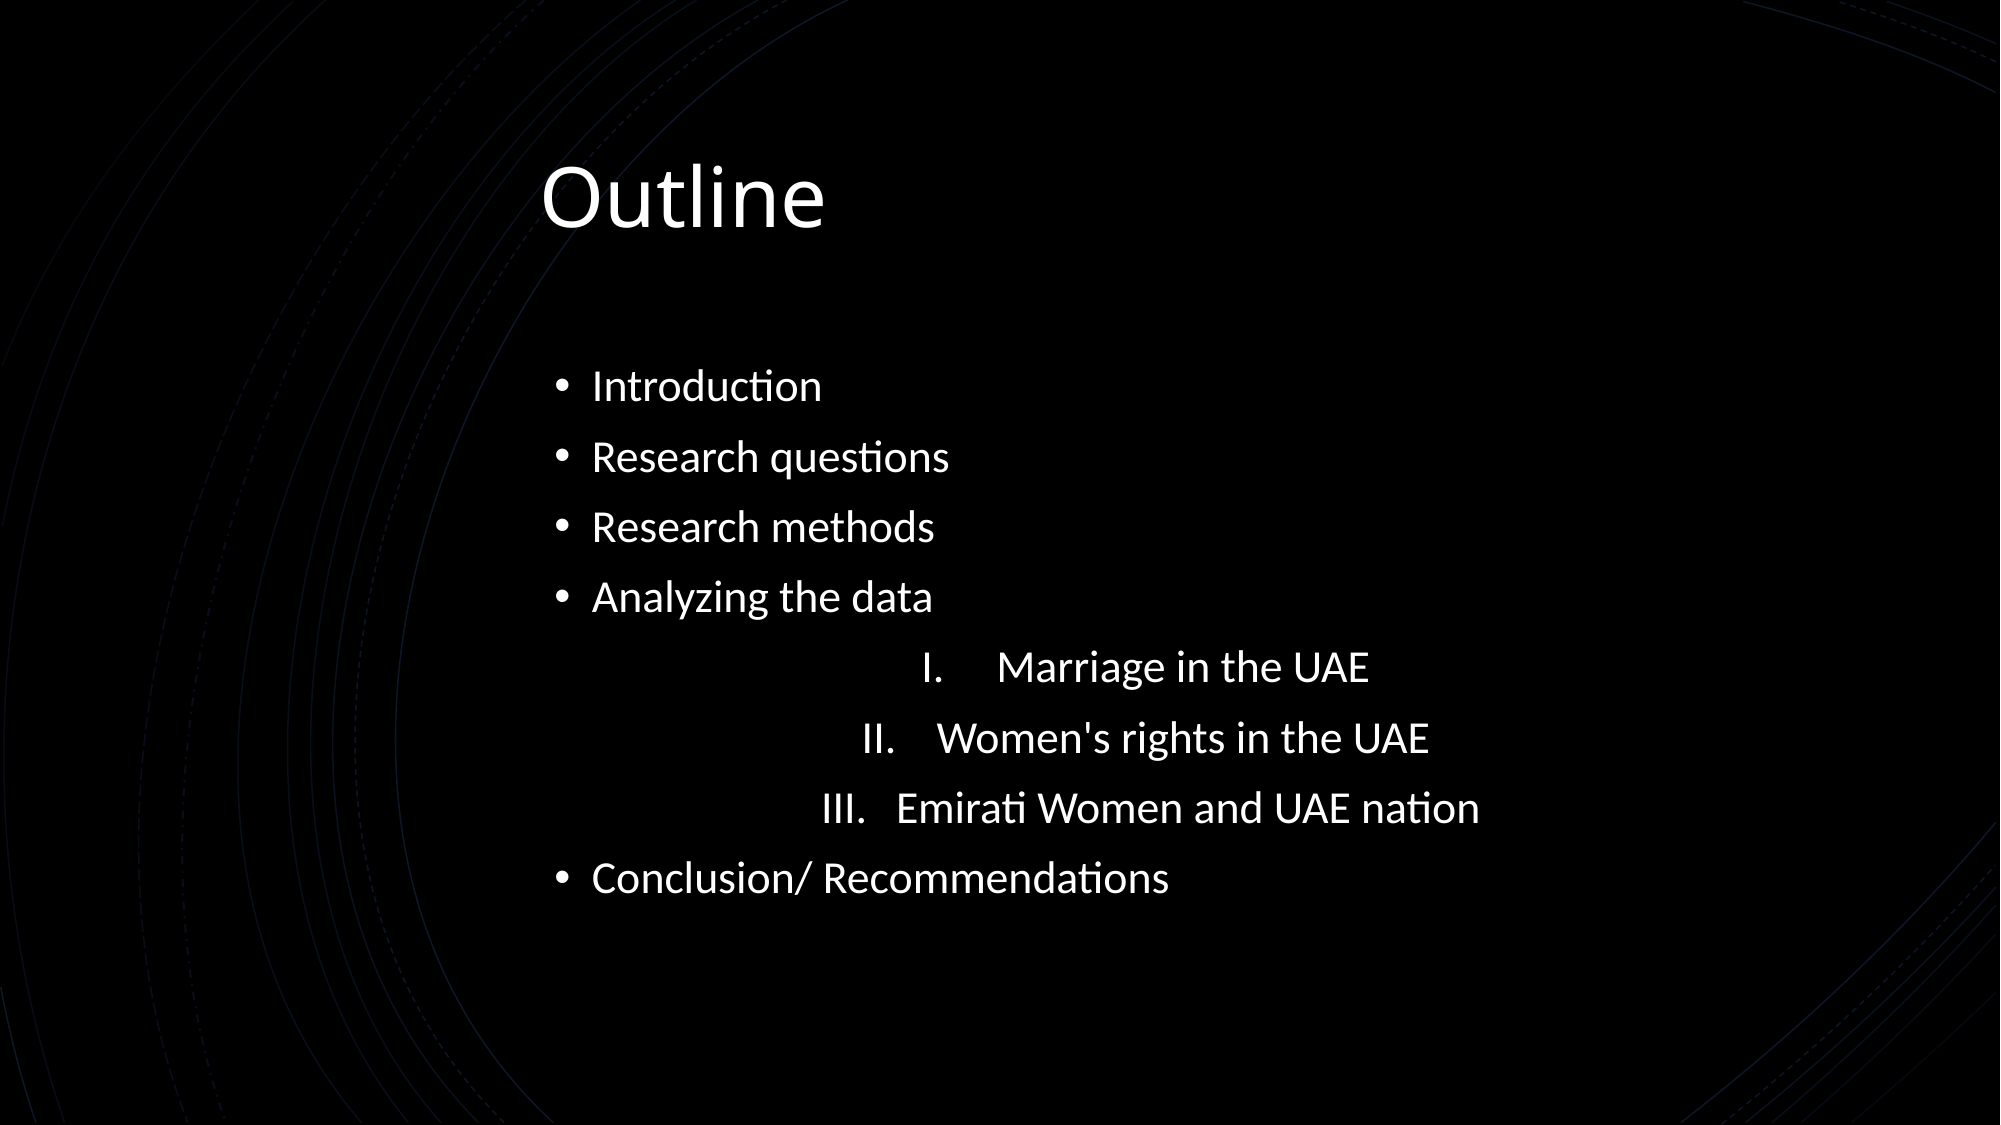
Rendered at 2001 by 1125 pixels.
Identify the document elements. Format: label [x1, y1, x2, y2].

text_box [0, 0, 1996, 1125]
